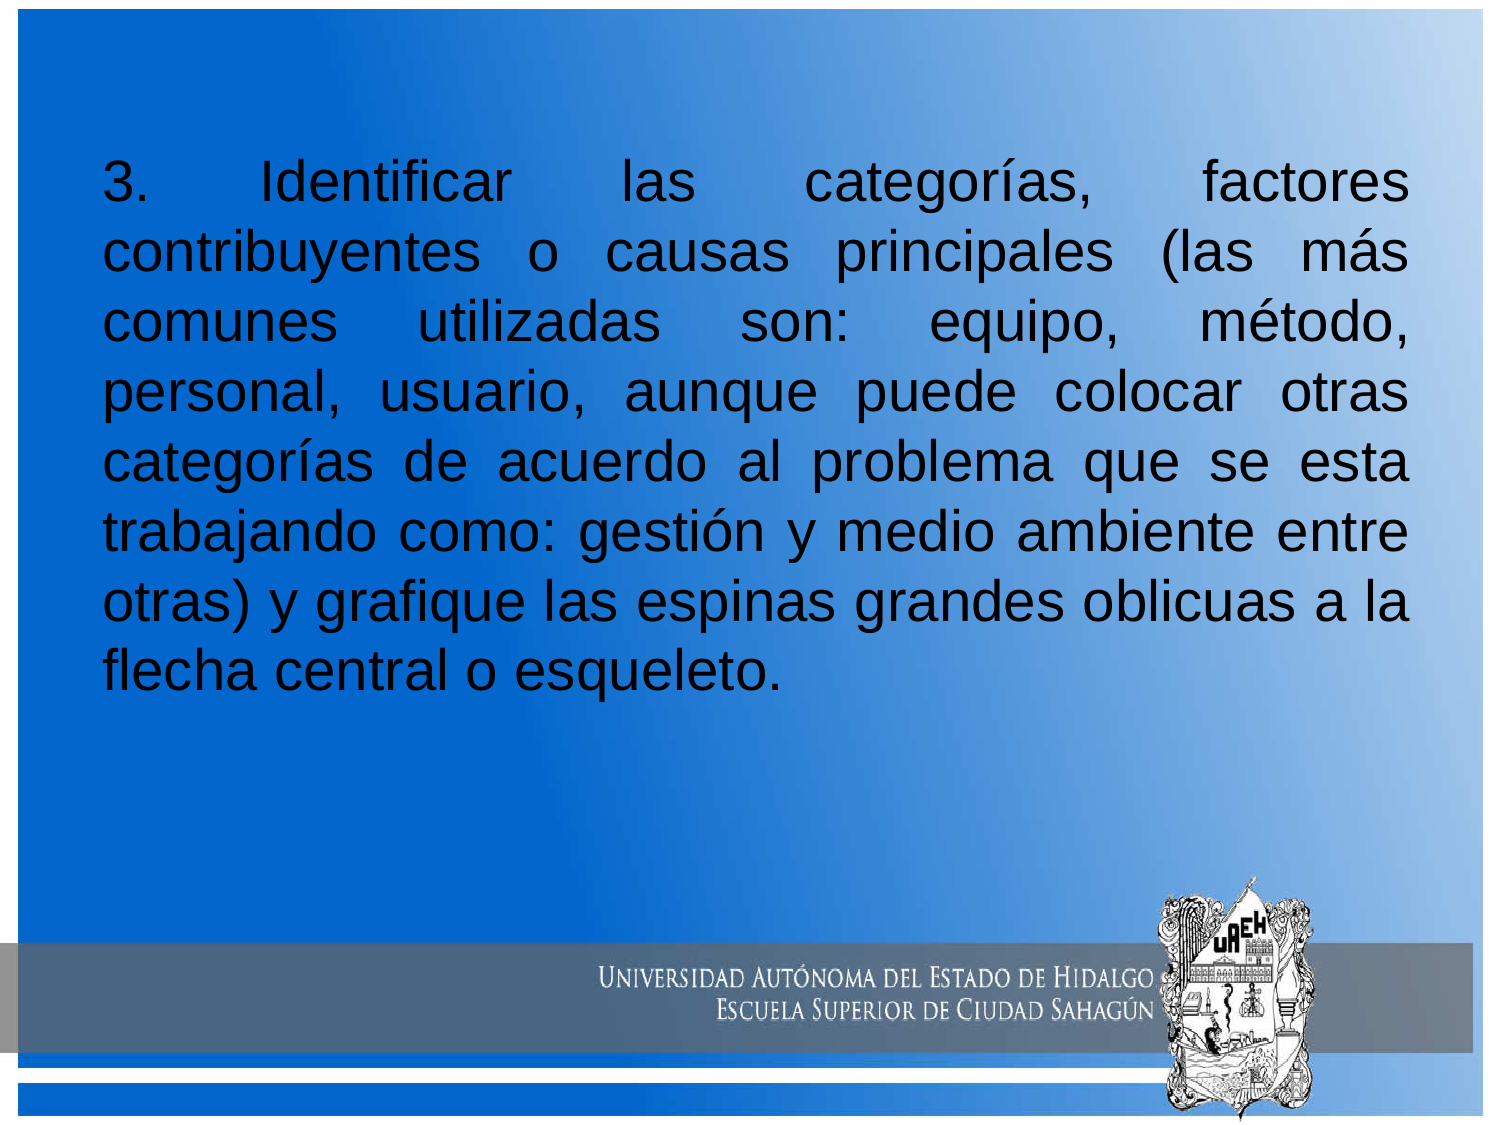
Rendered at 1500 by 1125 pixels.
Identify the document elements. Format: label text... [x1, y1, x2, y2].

picture [0, 0, 1500, 1125]
list 3. Identificar las categorías, factores contribuyentes o causas principales (las más comunes utilizadas son: equipo, método, personal, usuario, aunque puede colocar otras categorías de acuerdo al problema que se esta trabajando como: gestión y medio ambiente entre otras) y grafique las espinas grandes oblicuas a la flecha central o esqueleto. [76, 54, 1427, 917]
